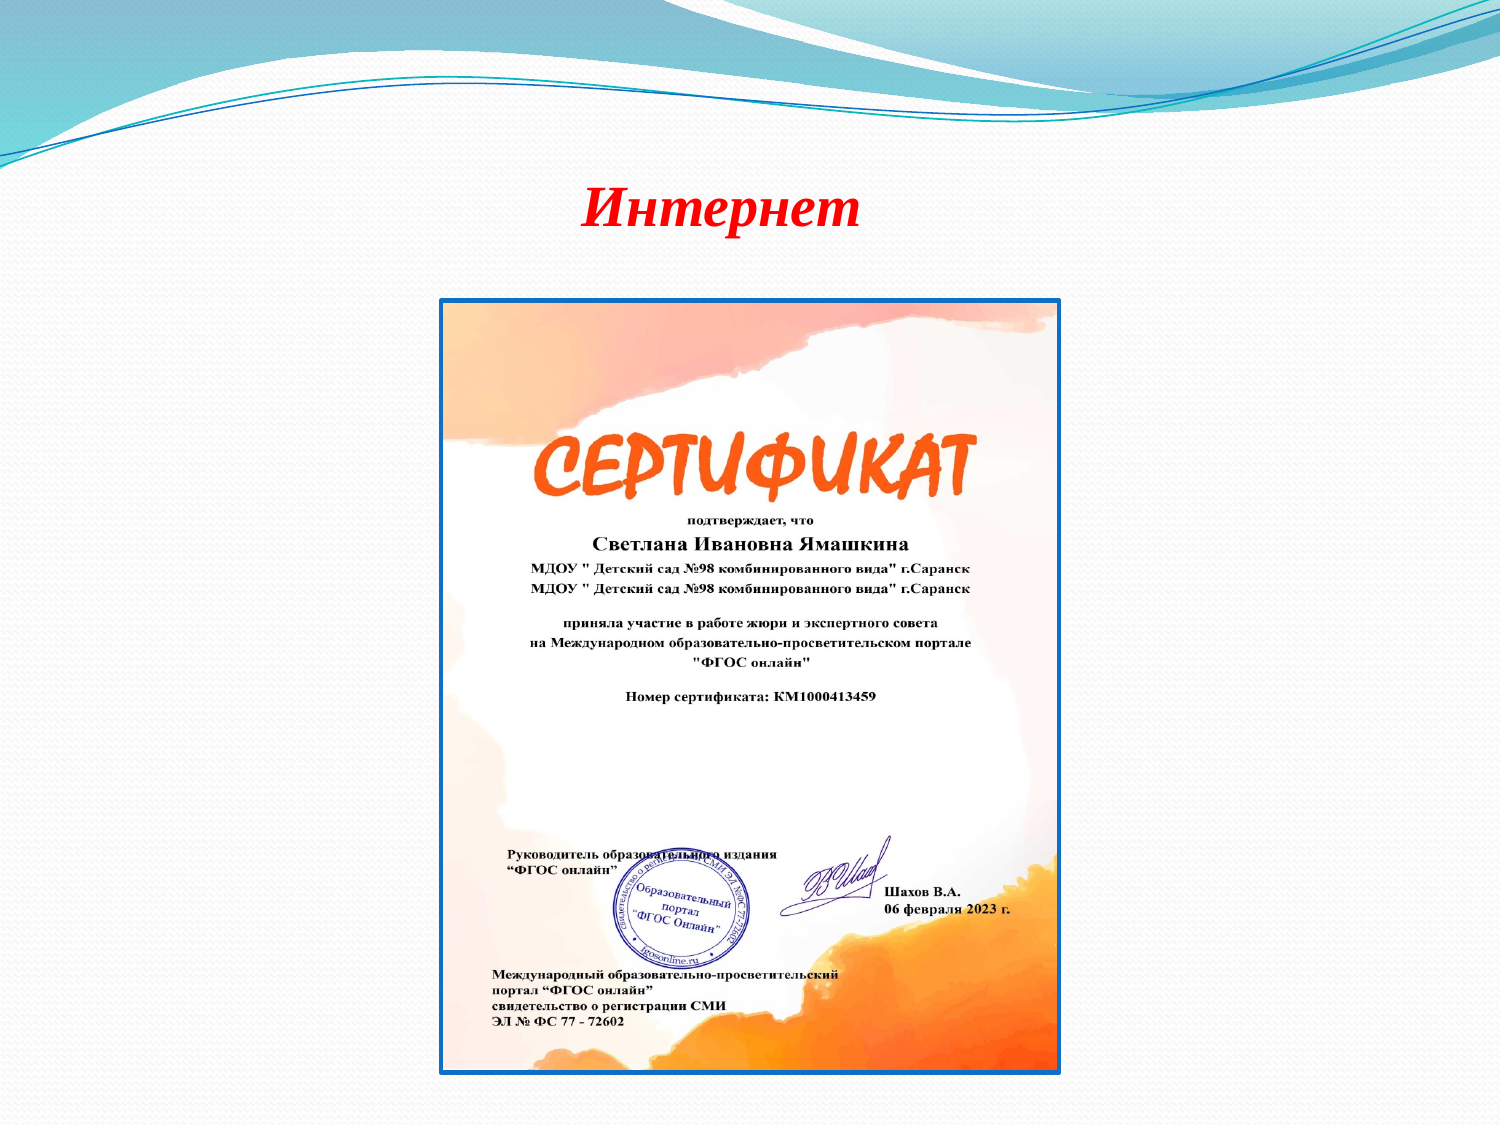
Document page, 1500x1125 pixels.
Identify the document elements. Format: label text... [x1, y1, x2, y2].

text_box Интернет [566, 160, 877, 246]
picture [442, 302, 1058, 1071]
